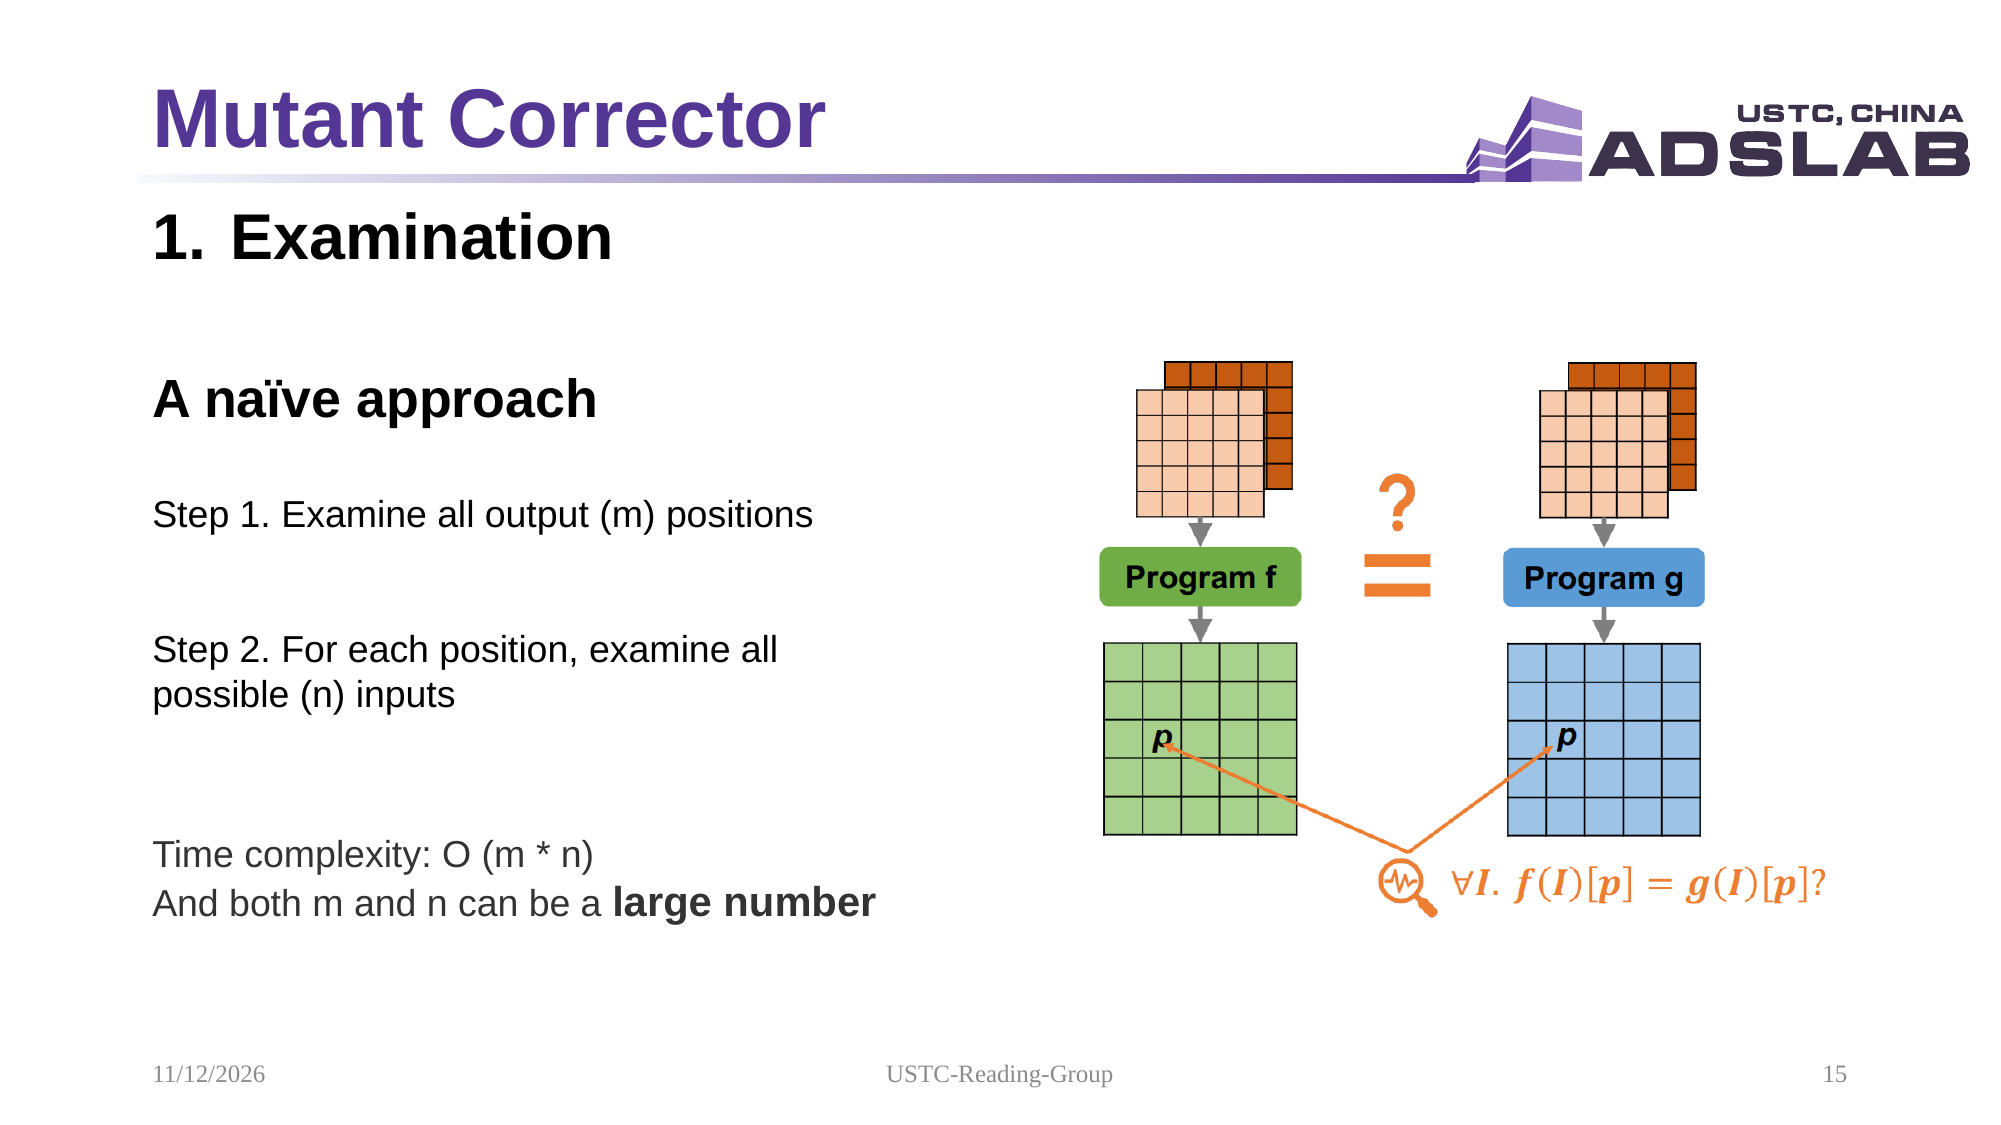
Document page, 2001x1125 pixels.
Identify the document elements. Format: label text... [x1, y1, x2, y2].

text_box Step 1. Examine all output (m) positions Step 2. For each position, examine all possible (n) inputs [137, 482, 915, 723]
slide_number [137, 1042, 588, 1103]
text_box Time complexity: O (m * n) And both m and n can be a large number [137, 822, 956, 933]
slide_number 15 [1412, 1042, 1863, 1103]
picture [1067, 335, 1845, 929]
footer USTC-Reading-Group [662, 1042, 1338, 1103]
title Mutant Corrector [137, 63, 1863, 177]
list Examination A naïve approach [137, 196, 1863, 439]
picture [1470, 93, 1976, 183]
